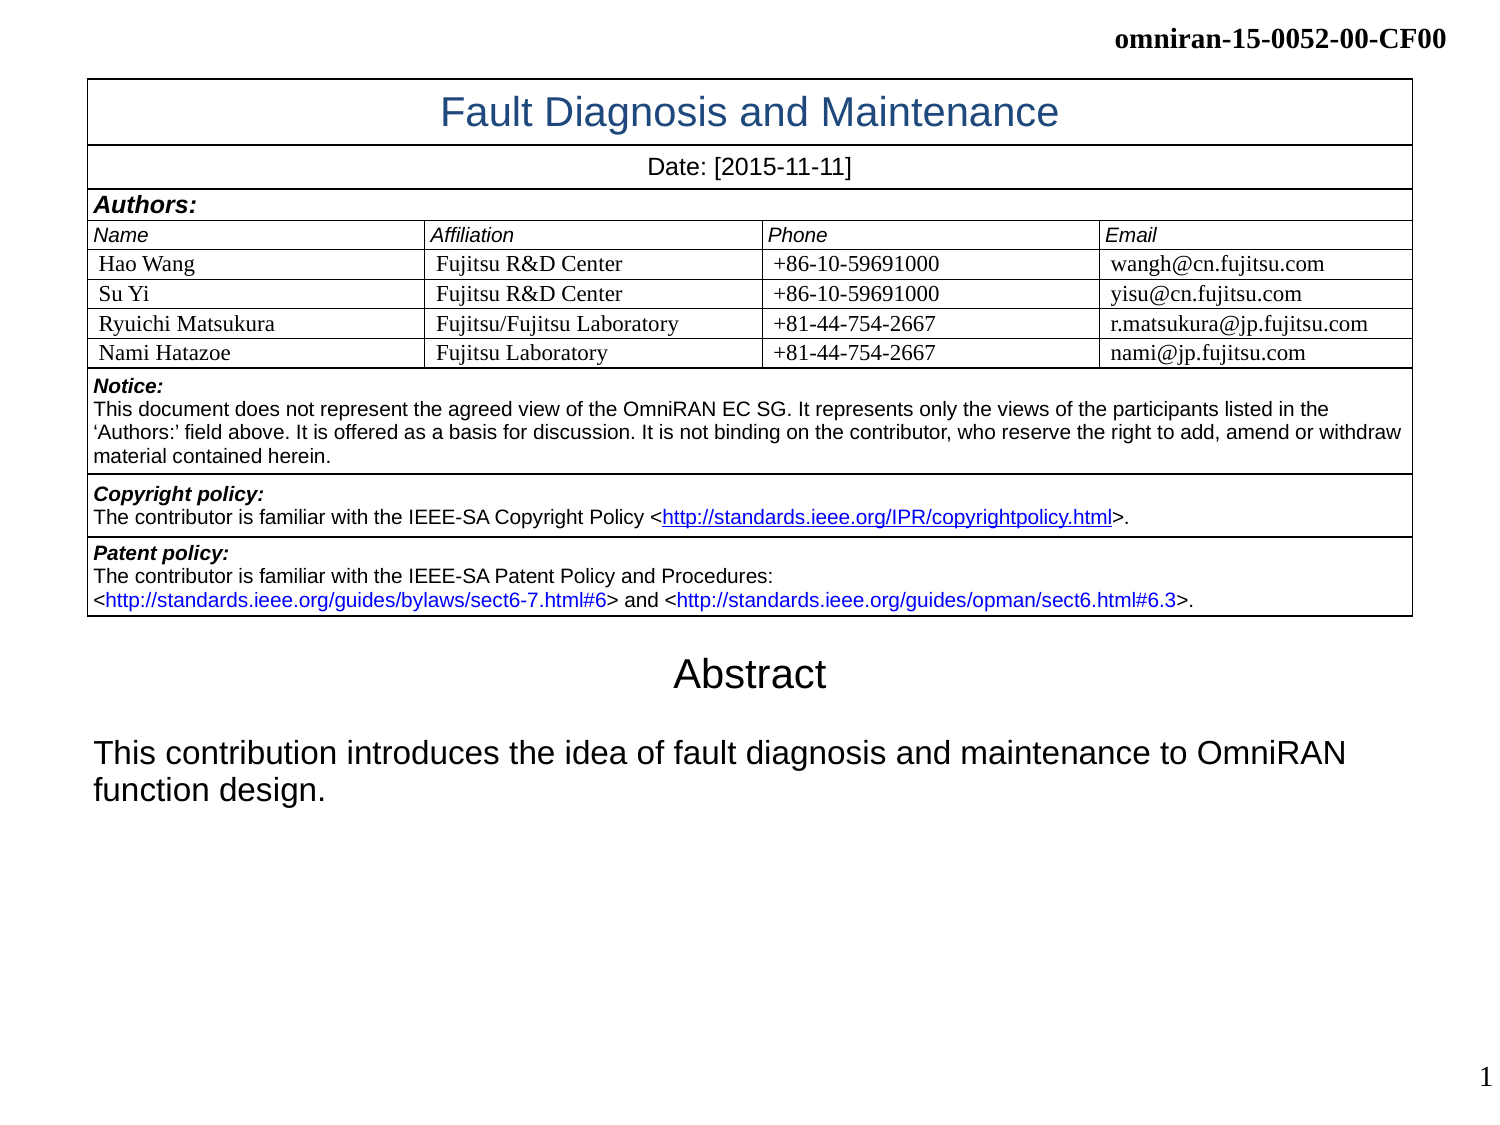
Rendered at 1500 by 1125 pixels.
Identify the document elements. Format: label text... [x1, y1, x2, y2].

table_cell Fujitsu Laboratory [425, 339, 762, 367]
table_cell +81-44-754-2667 [763, 309, 1099, 338]
table_cell Affiliation [425, 221, 762, 249]
table_header Fault Diagnosis and Maintenance [88, 80, 1412, 144]
table_cell Ryuichi Matsukura [88, 309, 424, 338]
table_cell +81-44-754-2667 [763, 339, 1099, 367]
table_cell nami@jp.fujitsu.com [1100, 339, 1412, 367]
table_cell yisu@cn.fujitsu.com [1100, 280, 1412, 308]
table_cell Notice: This document does not represent the agreed view of the OmniRAN EC SG. It represents only the views of the participants listed in the ‘Authors:’ field above. It is offered as a basis for discussion. It is not binding on the contributor, who reserve the right to add, amend or withdraw material contained herein. [88, 369, 1412, 473]
table_cell wangh@cn.fujitsu.com [1100, 250, 1412, 279]
table_cell Fujitsu R&D Center [425, 250, 762, 279]
table_cell Phone [763, 221, 1099, 249]
table_cell Patent policy: The contributor is familiar with the IEEE-SA Patent Policy and Procedures: <http://standards.ieee.org/guides/bylaws/sect6-7.html#6> and <http://standards.ieee.org/guides/opman/sect6.html#6.3>. [88, 538, 1412, 615]
table_cell Fujitsu R&D Center [425, 280, 762, 308]
table_cell +86-10-59691000 [763, 250, 1099, 279]
text_box Abstract This contribution introduces the idea of fault diagnosis and maintenance to OmniRAN function design. [87, 645, 1413, 1033]
table_cell Copyright policy: The contributor is familiar with the IEEE-SA Copyright Policy <http://standards.ieee.org/IPR/copyrightpolicy.html>. [88, 475, 1412, 536]
table_cell Nami Hatazoe [88, 339, 424, 367]
table_cell Date: [2015-11-11] [88, 146, 1412, 188]
table_cell Name [88, 221, 424, 249]
table_cell Email [1100, 221, 1412, 249]
table_cell Fujitsu/Fujitsu Laboratory [425, 309, 762, 338]
table_cell Hao Wang [88, 250, 424, 279]
table_cell +86-10-59691000 [763, 280, 1099, 308]
table_cell Su Yi [88, 280, 424, 308]
table_cell Authors: [88, 190, 1412, 220]
table_cell r.matsukura@jp.fujitsu.com [1100, 309, 1412, 338]
